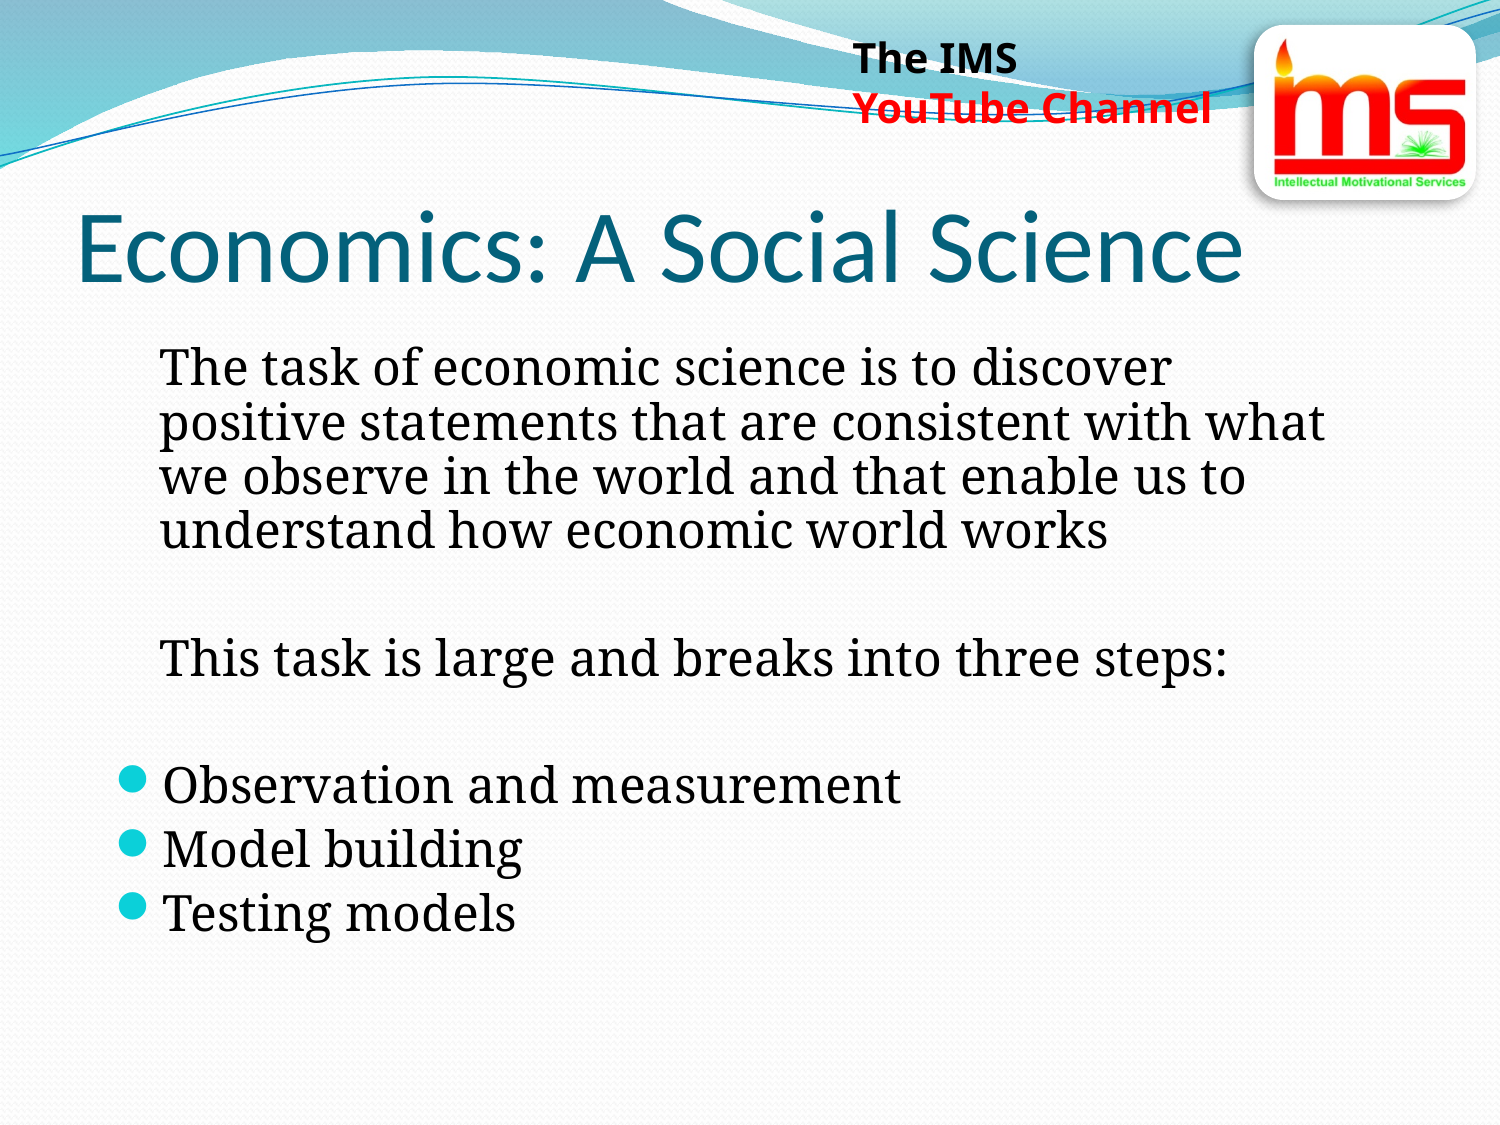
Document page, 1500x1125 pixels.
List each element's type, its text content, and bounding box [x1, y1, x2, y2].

text_box The IMS YouTube Channel [837, 24, 1243, 140]
title Economics: A Social Science [74, 115, 1426, 304]
list The task of economic science is to discover positive statements that are consistent with what we observe in the world and that enable us to understand how economic world works This task is large and breaks into three steps: Observation and measurement Model building Testing models [99, 330, 1376, 1007]
picture [1253, 24, 1476, 201]
